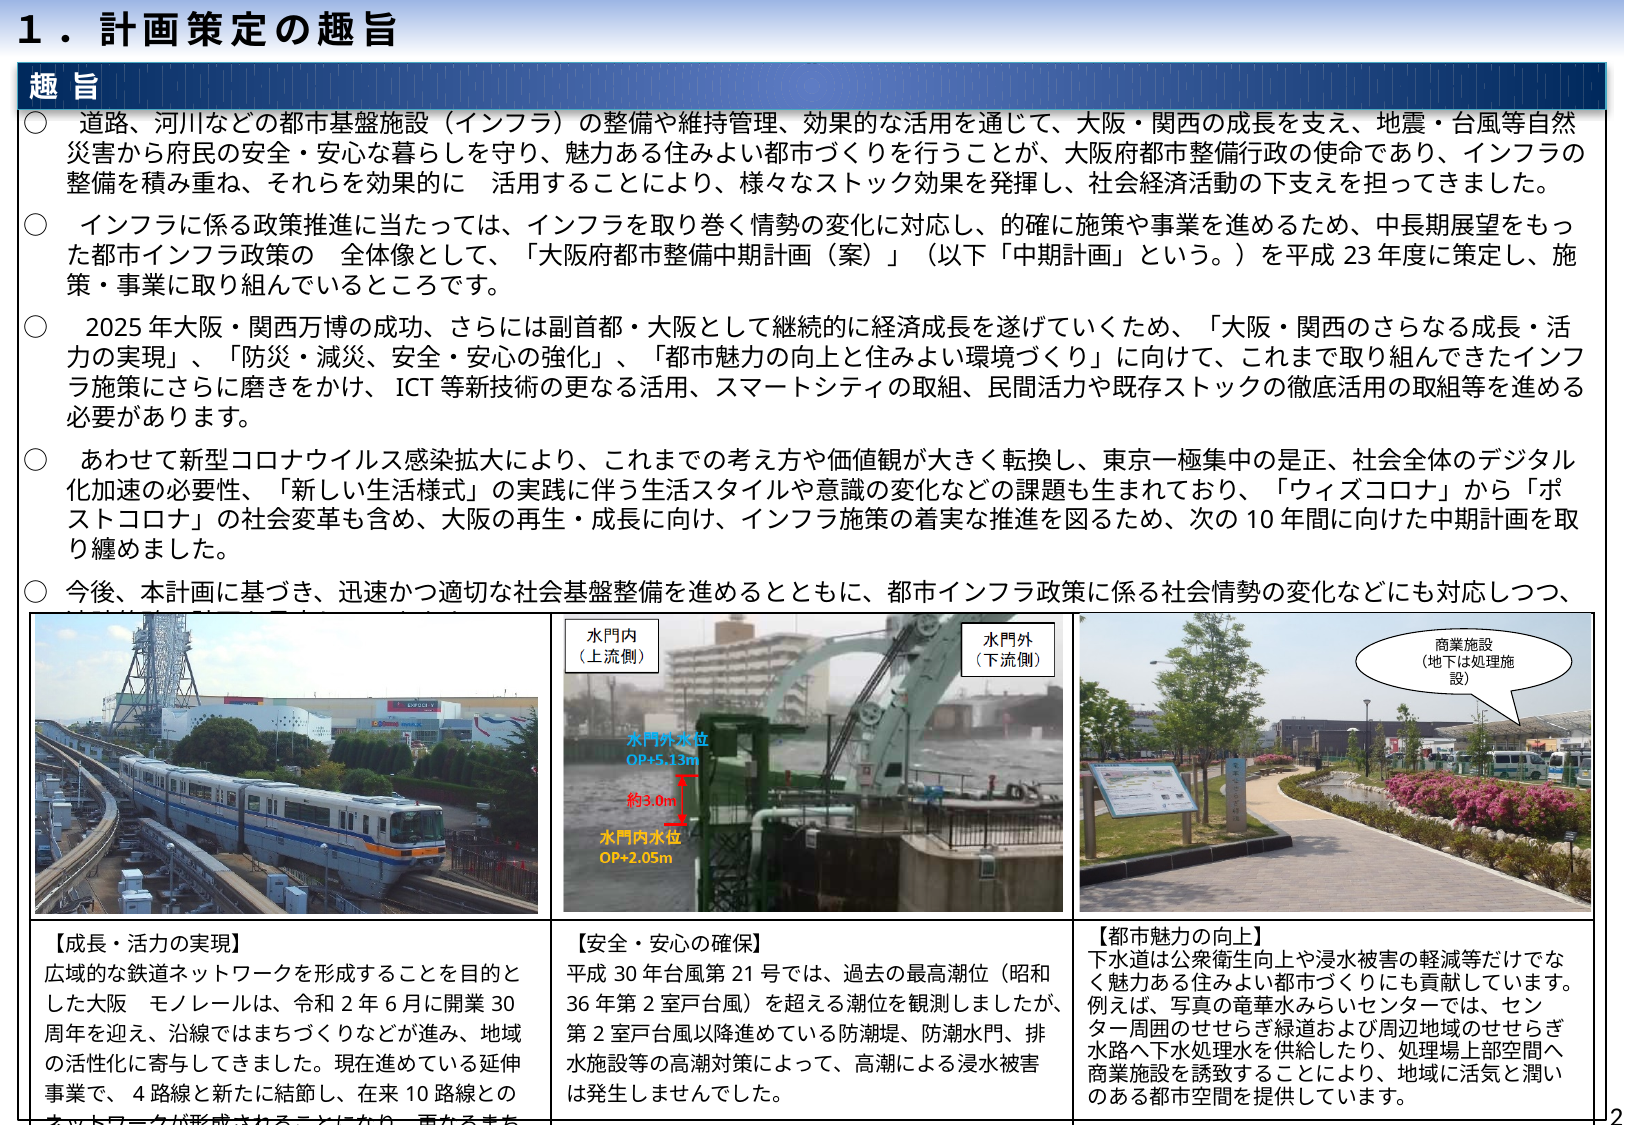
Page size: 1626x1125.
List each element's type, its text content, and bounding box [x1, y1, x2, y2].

picture [1079, 613, 1592, 912]
table_cell 【安全・安心の確保】 平成30年台風第21号では、過去の最高潮位（昭和36年第2室戸台風）を超える潮位を観測しましたが、第2室戸台風以降進めている防潮堤、防潮水門、排水施設等の高潮対策によって、高潮による浸水被害は発生しませんでした。 [552, 921, 1072, 1125]
picture [31, 612, 538, 914]
slide_number 1 [1595, 1085, 1625, 1125]
text_box １．計画策定の趣旨 [0, 0, 1624, 57]
table_header [552, 614, 560, 919]
picture [560, 612, 1064, 912]
table_cell 【成長・活力の実現】 広域的な鉄道ネットワークを形成することを目的とした大阪 モノレールは、令和2年6月に開業30周年を迎え、沿線ではまちづくりなどが進み、地域の活性化に寄与してきました。現在進めている延伸事業で、4路線と新たに結節し、在来10路線とのネットワークが形成されることになり、更なるまちづくり等の起爆剤として期待されています。 [31, 921, 550, 1125]
text_box ○ 道路、河川などの都市基盤施設（インフラ）の整備や維持管理、効果的な活用を通じて、大阪・関西の成長を支え、地震・台風等自然災害から府民の安全・安心な暮らしを守り、魅力ある住みよい都市づくりを行うことが、大阪府都市整備行政の使命であり、インフラの整備を積み重ね、それらを効果的に 活用することにより、様々なストック効果を発揮し、社会経済活動の下支えを担ってきました。 ○ インフラに係る政策推進に当たっては、インフラを取り巻く情勢の変化に対応し、的確に施策や事業を進めるため、中長期展望をもった都市インフラ政策の 全体像として、「大阪府都市整備中期計画（案）」（以下「中期計画」という。）を平成23年度に策定し、施策・事業に取り組んでいるところです。 ○ 2025年大阪・関西万博の成功、さらには副首都・大阪として継続的に経済成長を遂げていくため、「大阪・関西のさらなる成長・活力の実現」、「防災・減災、安全・安心の強化」、「都市魅力の向上と住みよい環境づくり」に向けて、これまで取り組んできたインフラ施策にさらに磨きをかけ、ICT等新技術の更なる活用、スマートシティの取組、民間活力や既存ストックの徹底活用の取組等を進める必要があります。 ○ あわせて新型コロナウイルス感染拡大により、これまでの考え方や価値観が大きく転換し、東京一極集中の是正、社会全体のデジタル化加速の必要性、「新しい生活様式」の実践に伴う生活スタイルや意識の変化などの課題も生まれており、「ウィズコロナ」から「ポストコロナ」の社会変革も含め、大阪の再生・成長に向け、インフラ施策の着実な推進を図るため、次の10年間に向けた中期計画を取り纏めました。 ○ 今後、本計画に基づき、迅速かつ適切な社会基盤整備を進めるとともに、都市インフラ政策に係る社会情勢の変化などにも対応しつつ、適時的確に計画を見直していきます。 【ストック効果の例】 [17, 121, 1607, 1120]
table_cell 【都市魅力の向上】 下水道は公衆衛生向上や浸水被害の軽減等だけでなく魅力ある住みよい都市づくりにも貢献しています。例えば、写真の竜華水みらいセンターでは、センター周囲のせせらぎ緑道および周辺地域のせせらぎ水路へ下水処理水を供給したり、処理場上部空間へ商業施設を誘致することにより、地域に活気と潤いのある都市空間を提供しています。 [1074, 921, 1593, 1125]
table_header [1063, 614, 1072, 919]
text_box 趣旨 [17, 62, 1607, 110]
table_header [540, 614, 550, 919]
